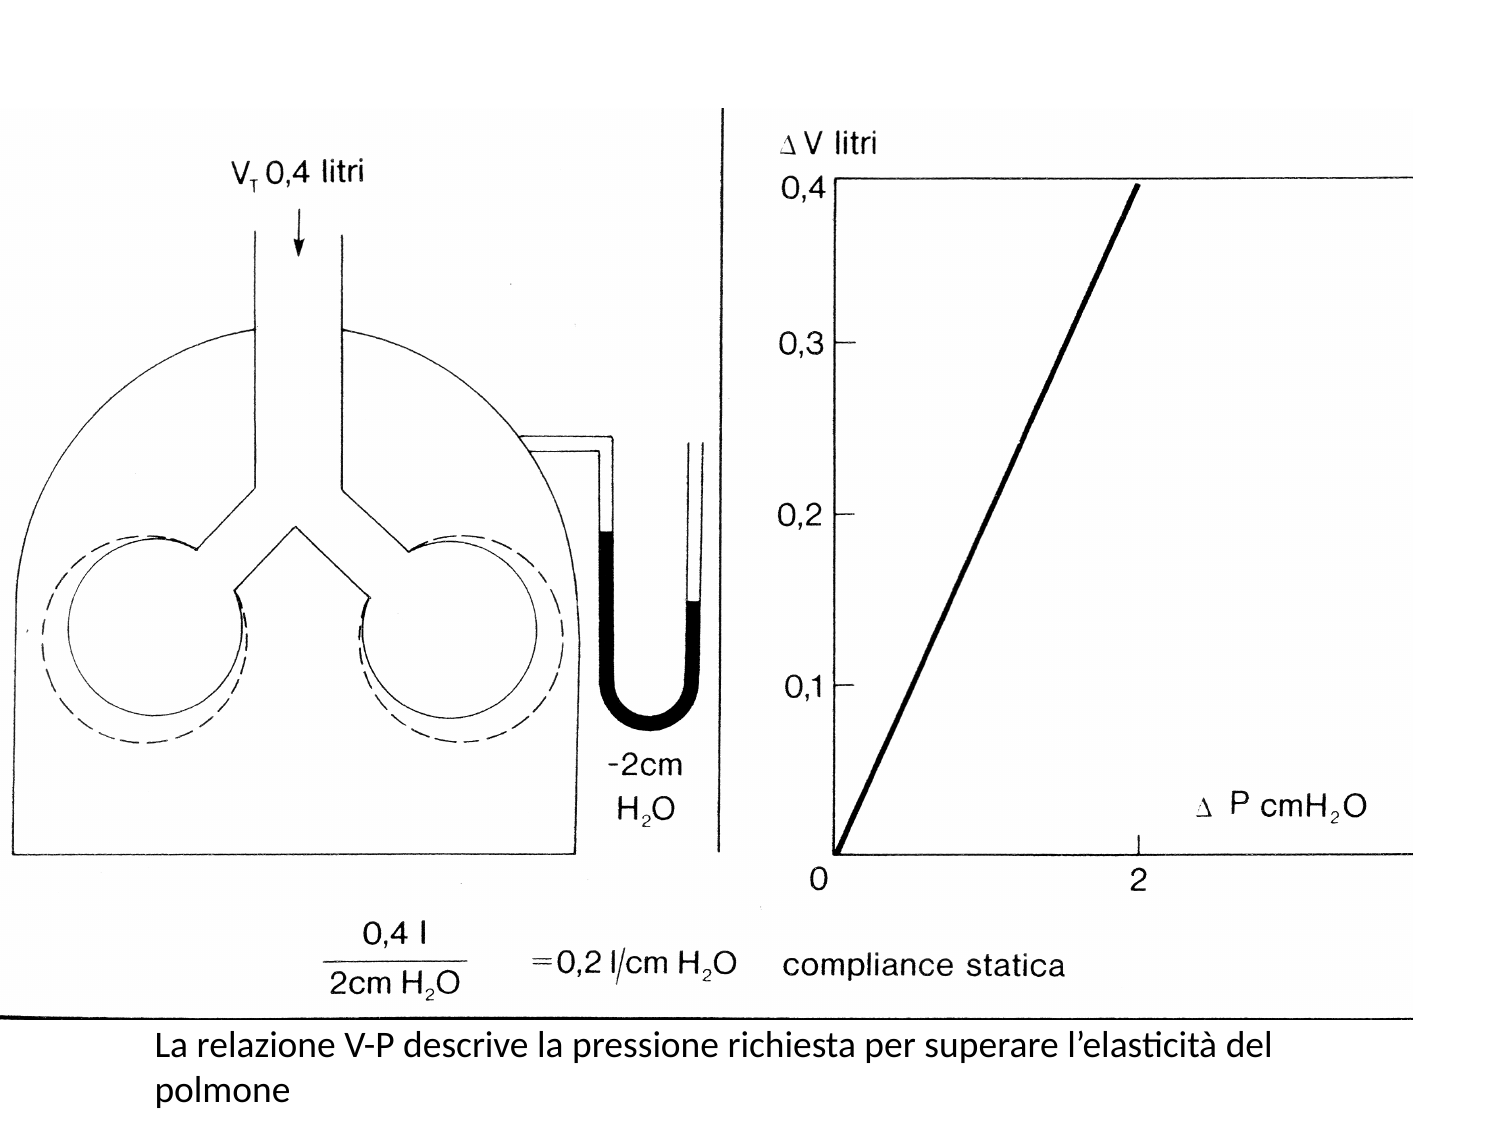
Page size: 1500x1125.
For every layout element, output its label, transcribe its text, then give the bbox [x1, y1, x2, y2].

picture [0, 108, 1413, 1020]
text_box La relazione V-P descrive la pressione richiesta per superare l’elasticità del polmone [139, 1027, 1298, 1118]
